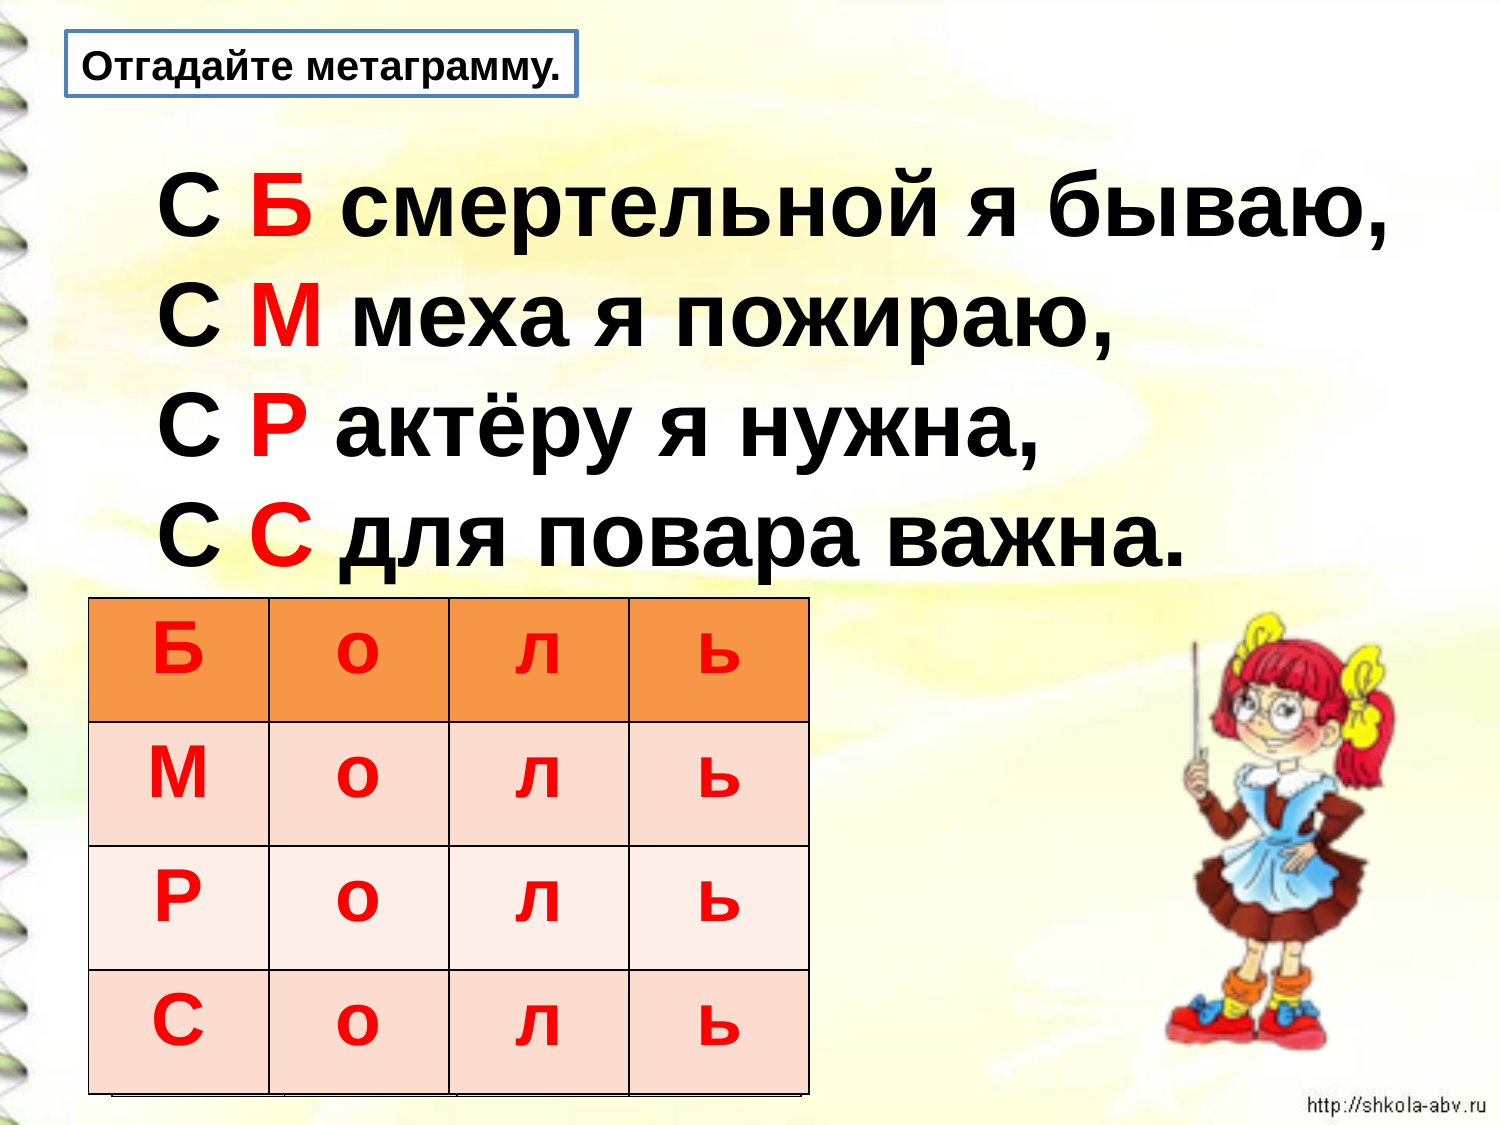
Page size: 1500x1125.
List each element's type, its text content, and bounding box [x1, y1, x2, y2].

table_cell о [270, 847, 448, 969]
table_cell л [450, 847, 628, 969]
text_box Отгадайте метаграмму. [64, 29, 579, 98]
table_cell ь [630, 847, 808, 969]
text_box С Б смертельной я бываю, С М меха я пожираю, С Р актёру я нужна, С С для повара важна. [141, 137, 1408, 592]
table_header ь [630, 599, 808, 721]
table_cell л [450, 723, 628, 845]
table_header л [450, 599, 628, 721]
table_cell М [89, 723, 268, 845]
table_cell ь [630, 971, 808, 1093]
table_cell л [450, 971, 628, 1093]
table_cell С [89, 971, 268, 1093]
table_header о [270, 599, 448, 721]
table_cell о [270, 971, 448, 1093]
picture [0, 0, 1500, 1125]
table_header Б [89, 599, 268, 721]
table_cell о [270, 723, 448, 845]
table_cell Р [89, 847, 268, 969]
table_cell ь [630, 723, 808, 845]
